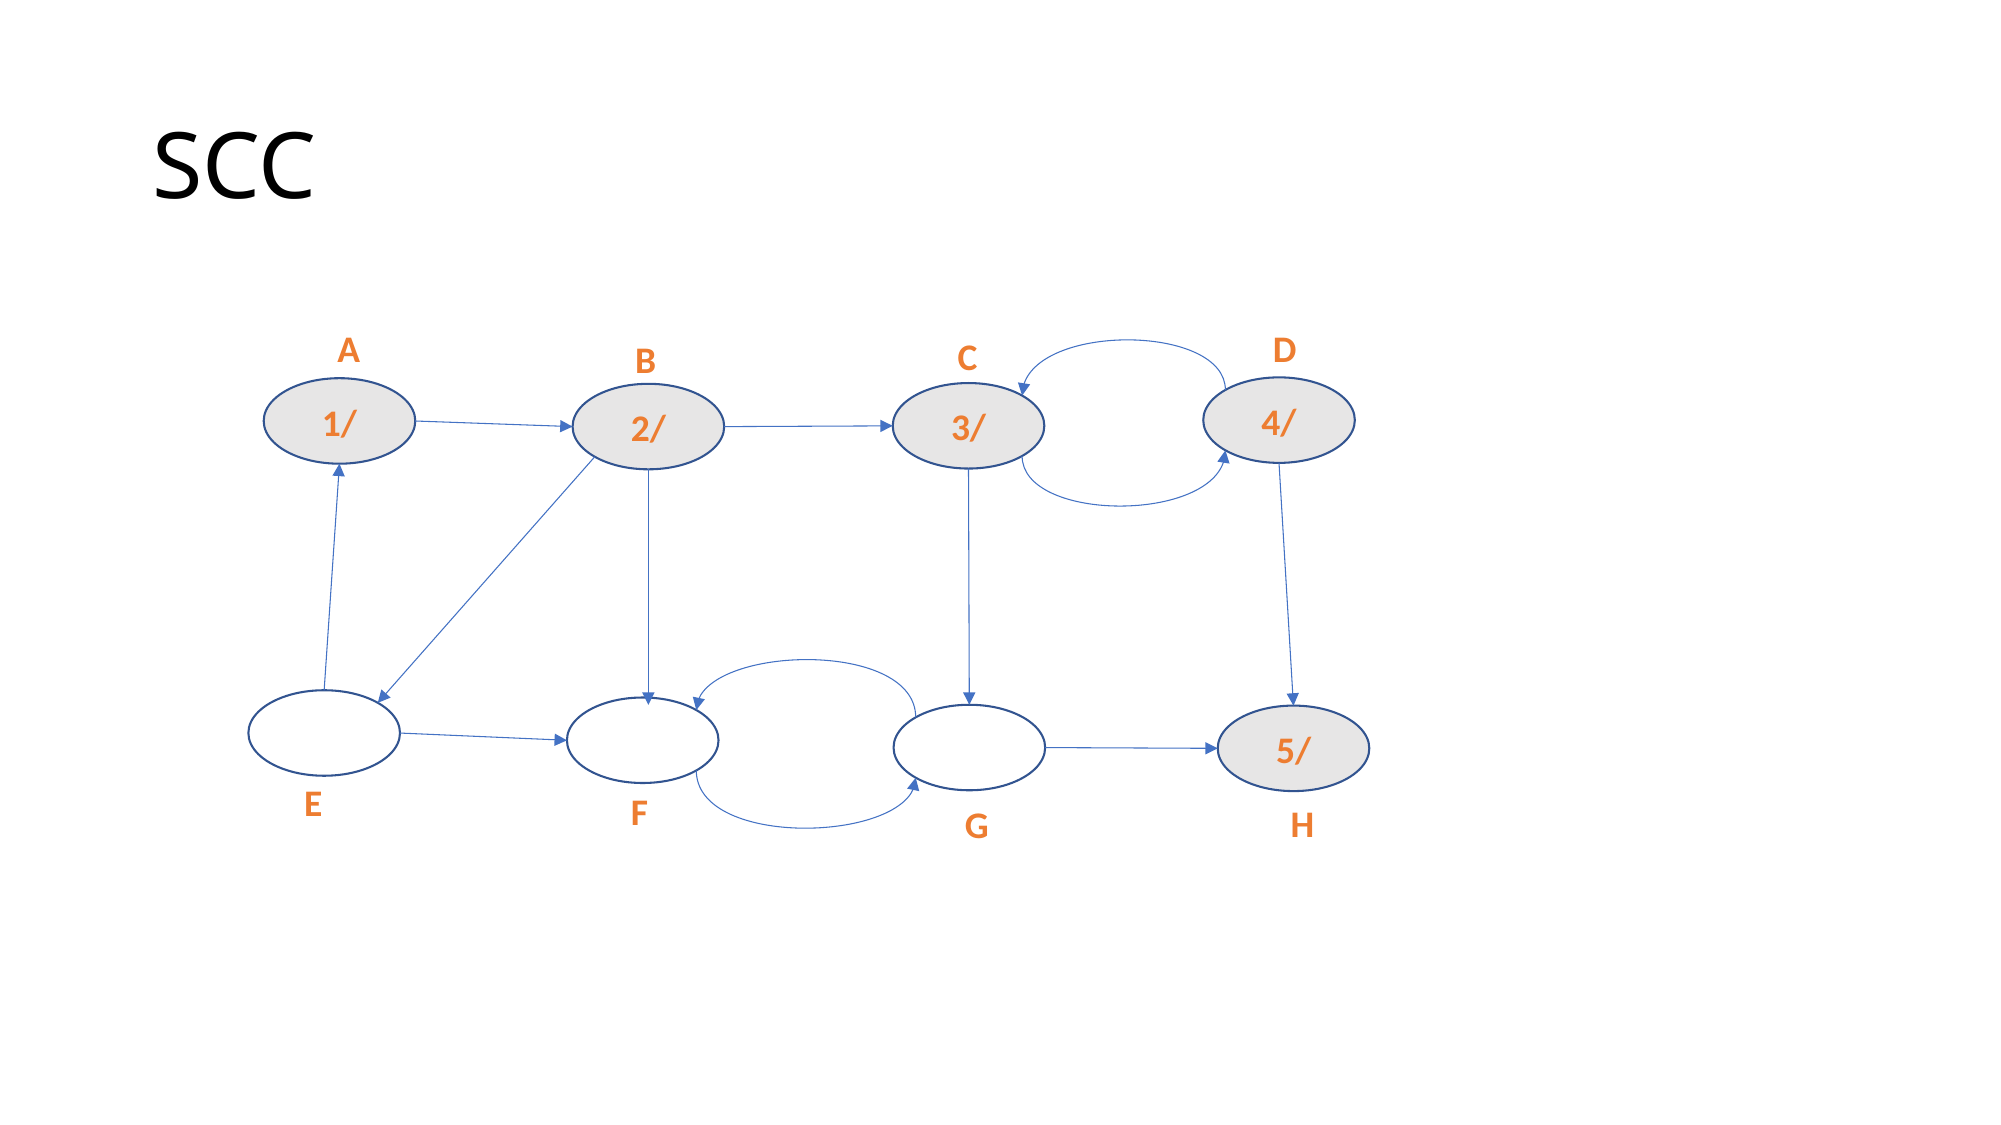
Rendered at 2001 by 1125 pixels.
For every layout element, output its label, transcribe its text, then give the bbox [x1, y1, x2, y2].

text_box F [616, 780, 671, 841]
text_box C [942, 325, 997, 386]
text_box [247, 689, 401, 776]
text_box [415, 420, 573, 427]
title SCC [137, 59, 1863, 278]
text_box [1278, 462, 1294, 706]
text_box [802, 824, 810, 884]
text_box A [322, 318, 377, 378]
text_box 2/ [571, 385, 726, 471]
text_box B [620, 328, 675, 389]
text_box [802, 603, 810, 824]
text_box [1120, 291, 1127, 495]
text_box [892, 703, 1047, 792]
text_box D [1258, 318, 1313, 378]
text_box 1/ [262, 378, 417, 465]
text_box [399, 733, 567, 741]
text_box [1120, 495, 1127, 555]
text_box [377, 456, 595, 703]
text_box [324, 463, 340, 691]
text_box E [289, 772, 344, 832]
text_box [566, 696, 720, 782]
text_box 4/ [1202, 378, 1356, 464]
text_box G [950, 793, 1004, 854]
text_box 3/ [891, 384, 1046, 470]
text_box H [1275, 792, 1330, 852]
text_box 5/ [1216, 704, 1371, 792]
